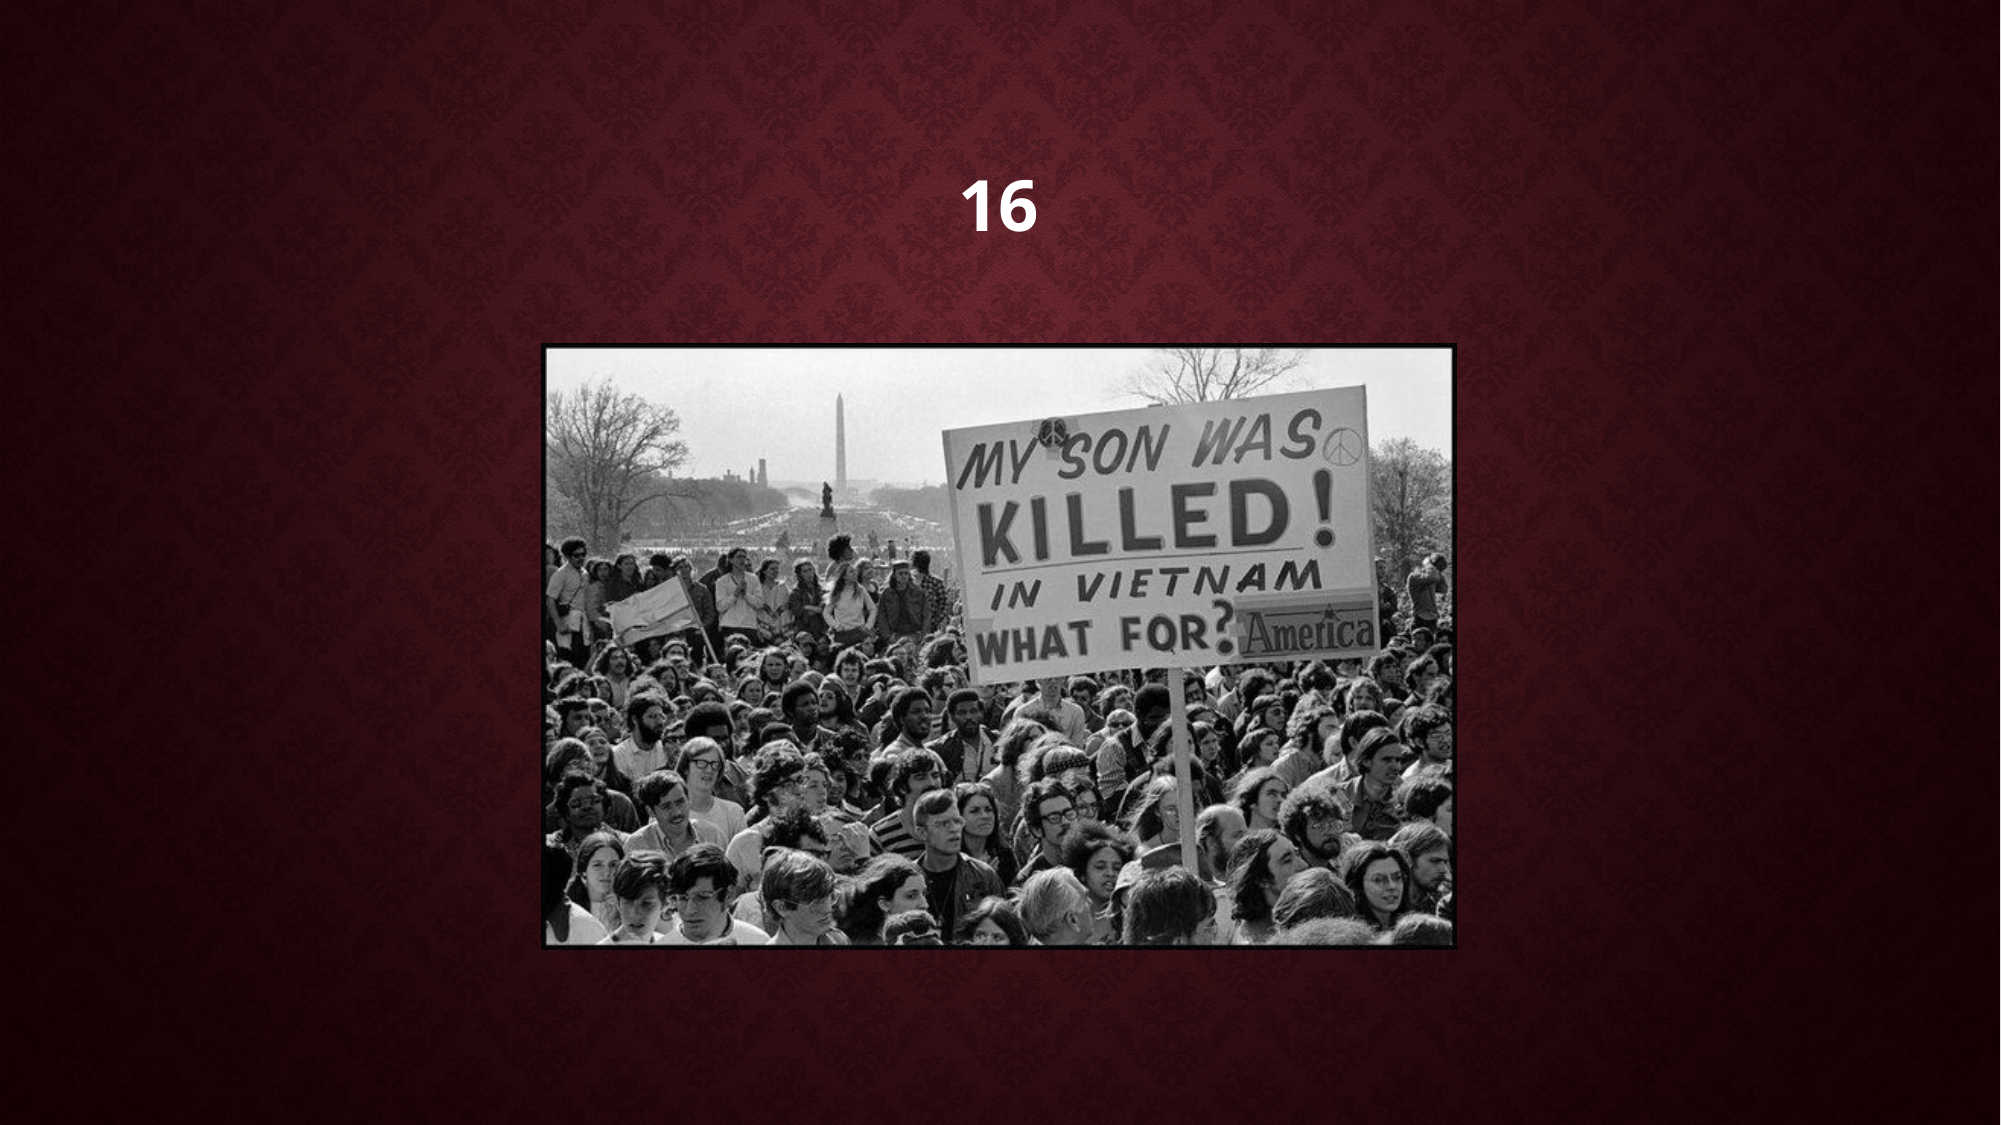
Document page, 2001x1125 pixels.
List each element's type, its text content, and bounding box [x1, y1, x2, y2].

title 16 [149, 99, 1849, 318]
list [541, 343, 1458, 951]
